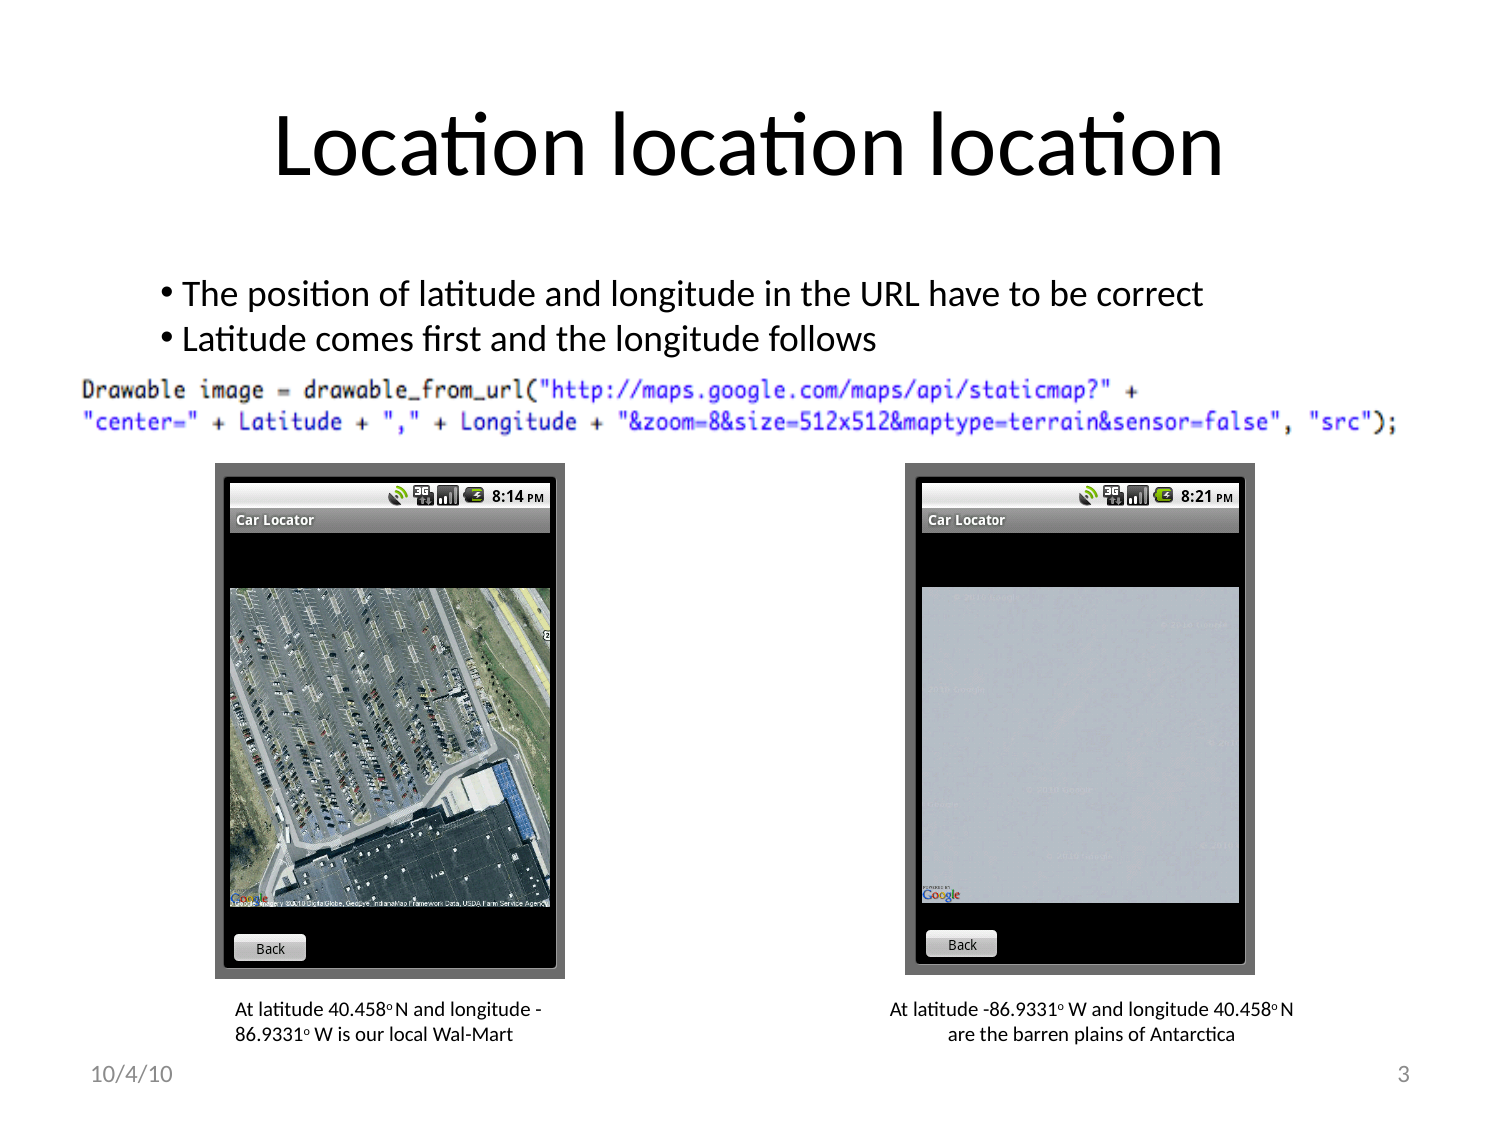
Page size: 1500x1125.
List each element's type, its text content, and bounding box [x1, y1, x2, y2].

title Location location location [75, 45, 1425, 233]
text_box The position of latitude and longitude in the URL have to be correct Latitude comes first and the longitude follows [145, 261, 1500, 412]
picture [905, 462, 1256, 975]
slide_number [75, 1042, 425, 1103]
text_box At latitude 40.458o N and longitude -86.9331o W is our local Wal-Mart [220, 988, 601, 1053]
picture [74, 371, 1409, 441]
picture [215, 463, 565, 979]
slide_number 3 [1074, 1042, 1425, 1103]
text_box At latitude -86.9331o W and longitude 40.458o N are the barren plains of Antarctica [861, 988, 1323, 1054]
